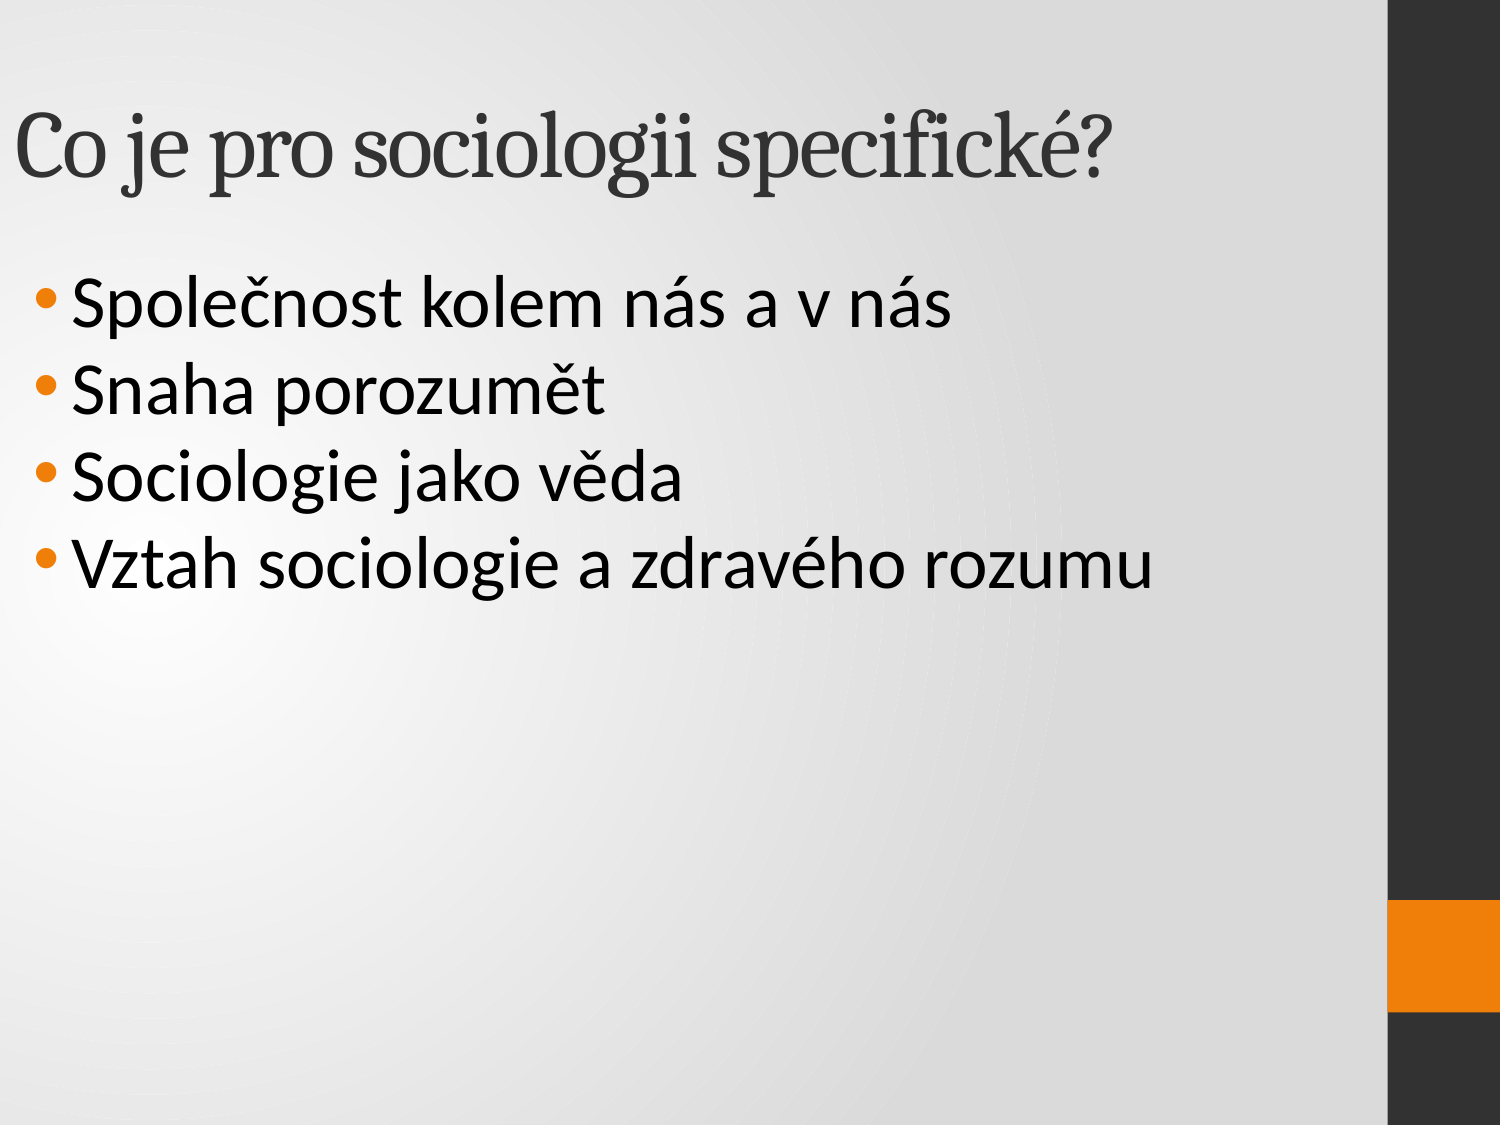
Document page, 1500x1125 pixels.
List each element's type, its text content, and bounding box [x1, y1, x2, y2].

title Co je pro sociologii specifické? [0, 45, 1350, 233]
list Společnost kolem nás a v nás Snaha porozumět Sociologie jako věda Vztah sociologie a zdravého rozumu [0, 262, 1350, 1005]
